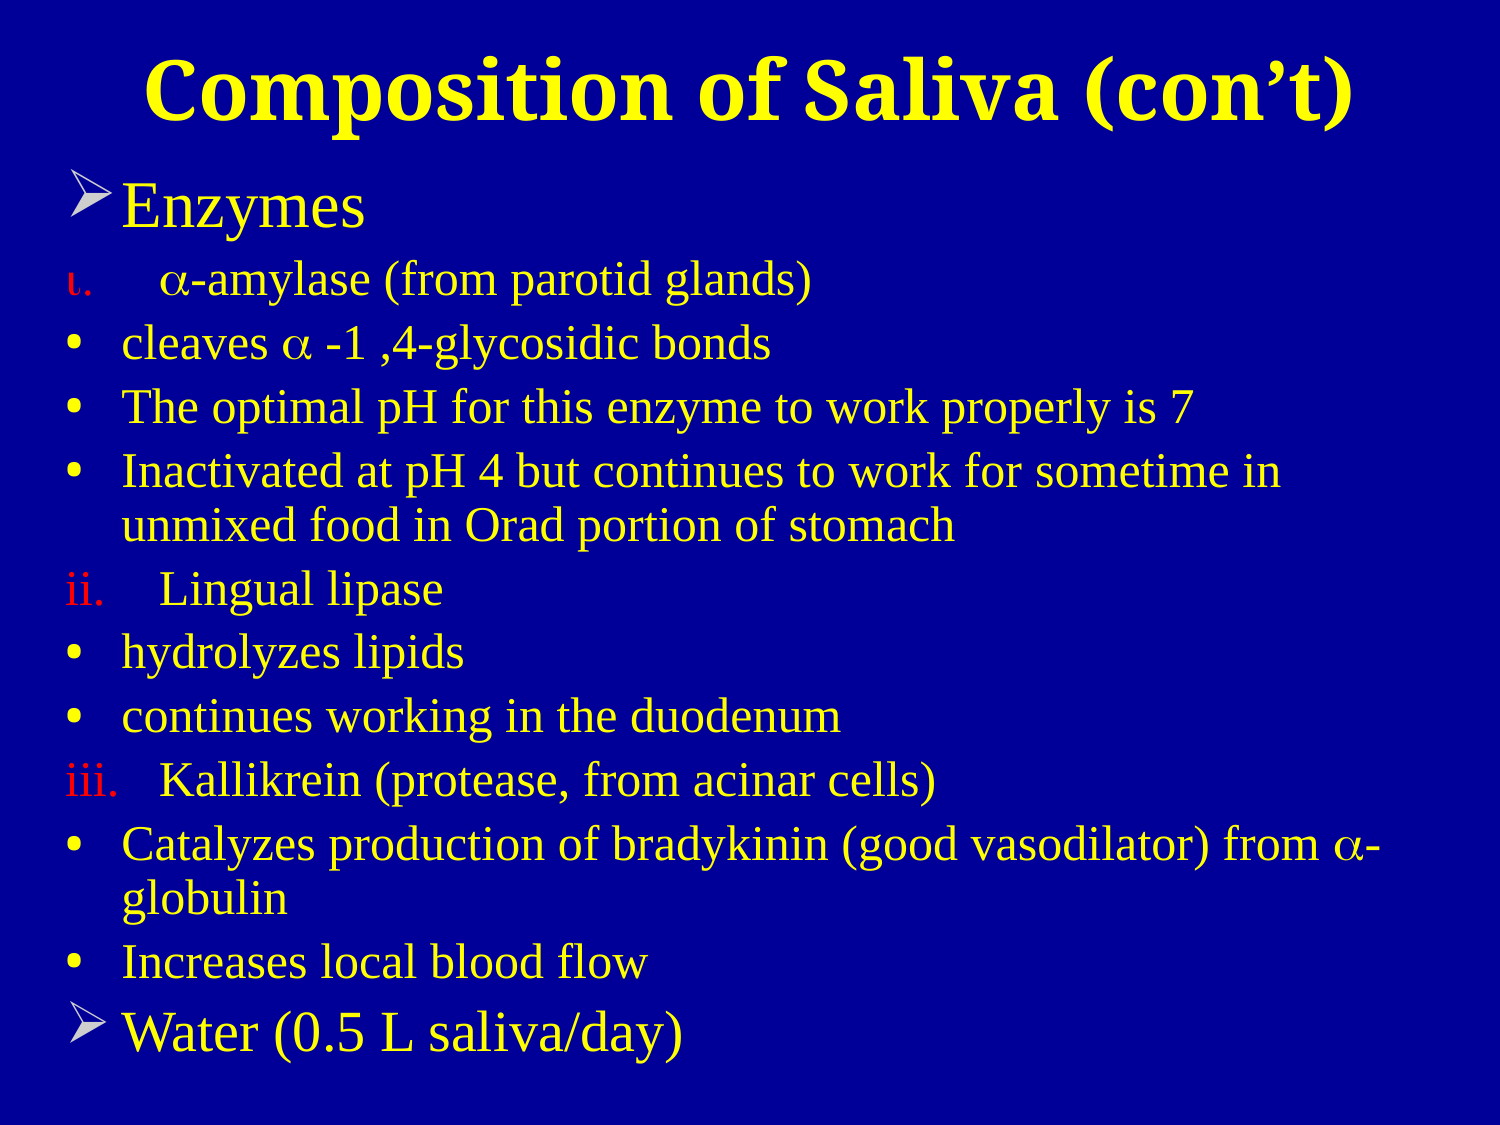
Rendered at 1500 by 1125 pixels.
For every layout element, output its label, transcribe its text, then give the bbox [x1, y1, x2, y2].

title Composition of Saliva (con’t) [112, 24, 1388, 151]
list Enzymes -amylase (from parotid glands) cleaves  -1 ,4-glycosidic bonds The optimal pH for this enzyme to work properly is 7 Inactivated at pH 4 but continues to work for sometime in unmixed food in Orad portion of stomach Lingual lipase hydrolyzes lipids continues working in the duodenum Kallikrein (protease, from acinar cells) Catalyzes production of bradykinin (good vasodilator) from -globulin Increases local blood flow Water (0.5 L saliva/day) [49, 162, 1451, 963]
